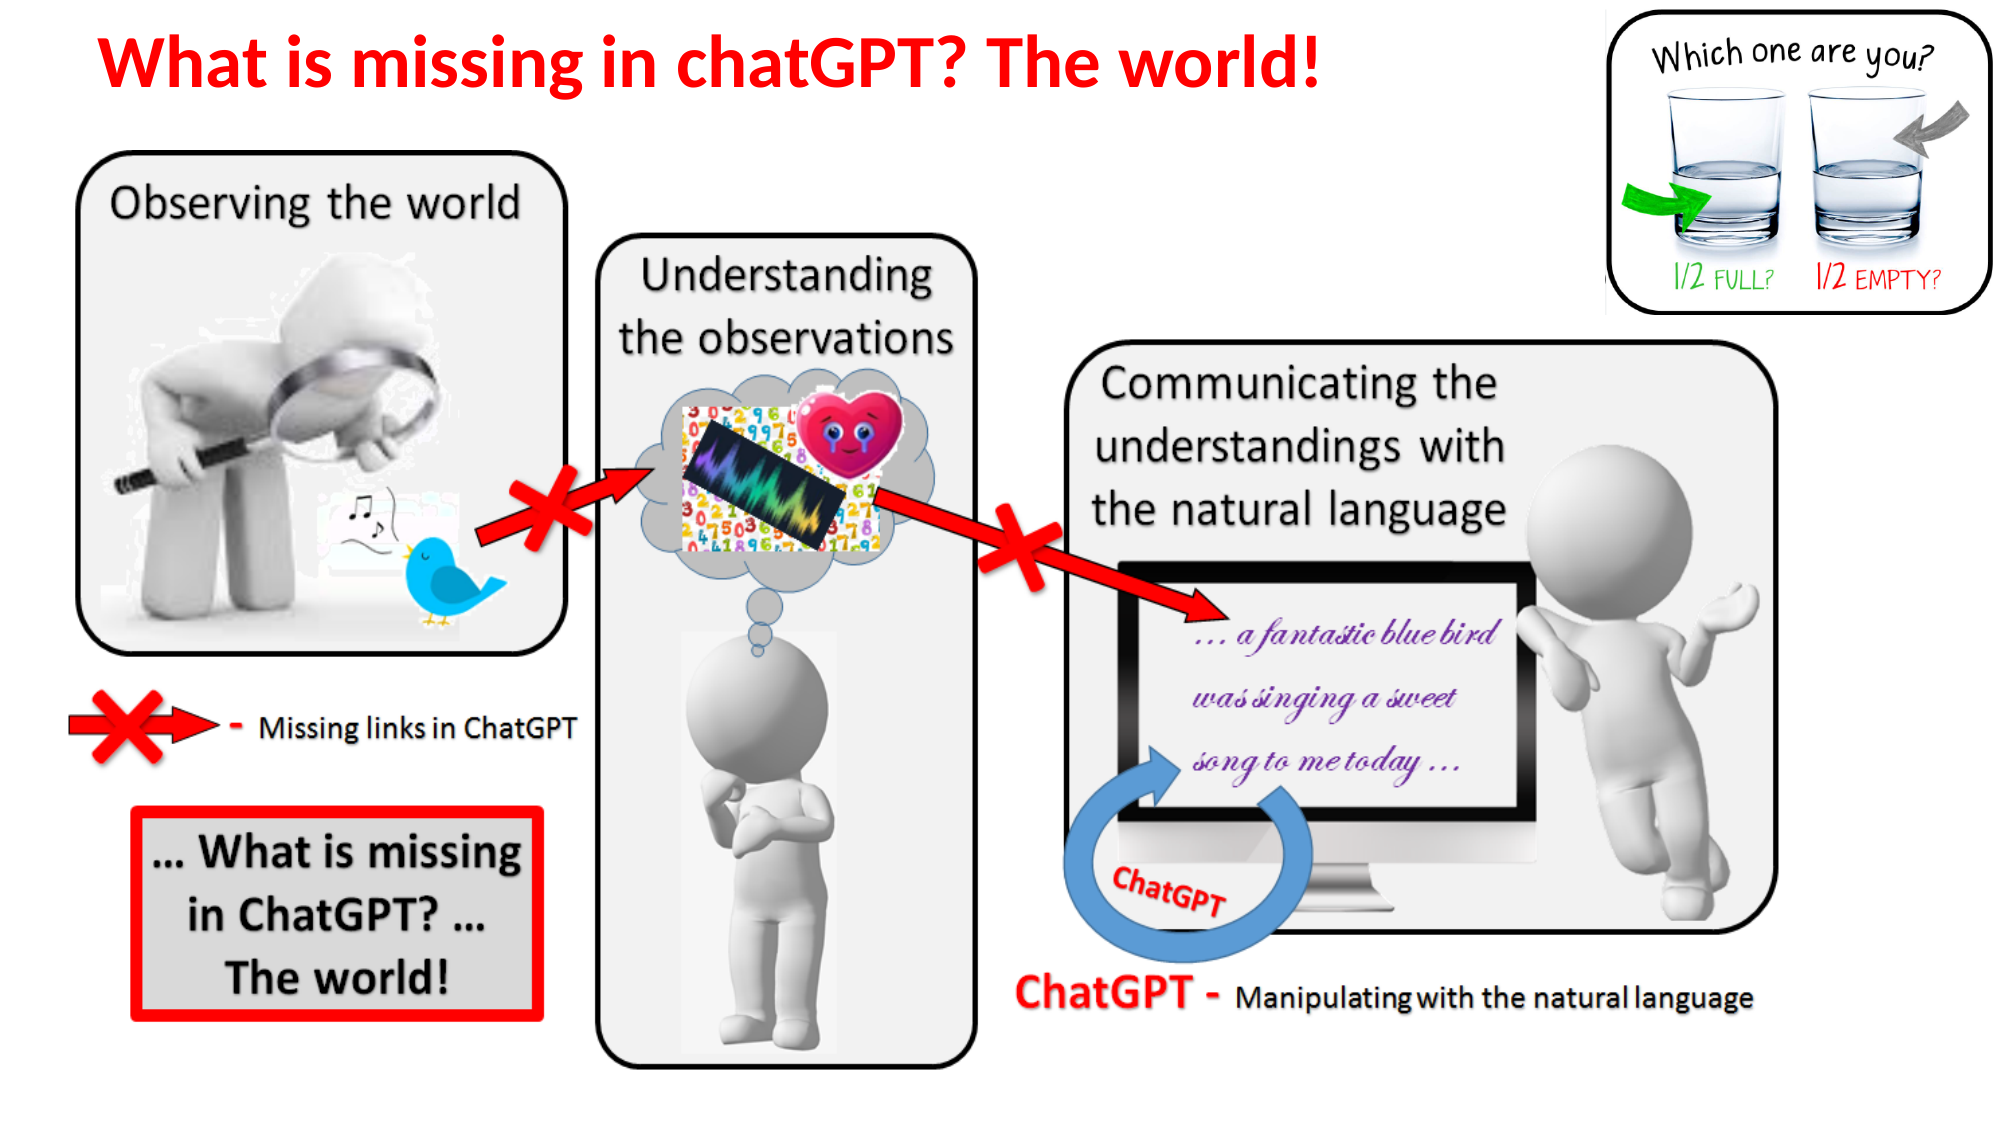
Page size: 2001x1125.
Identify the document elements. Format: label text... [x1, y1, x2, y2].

text_box What is missing in chatGPT? The world! [15, 6, 1408, 108]
picture [66, 7, 1993, 1074]
